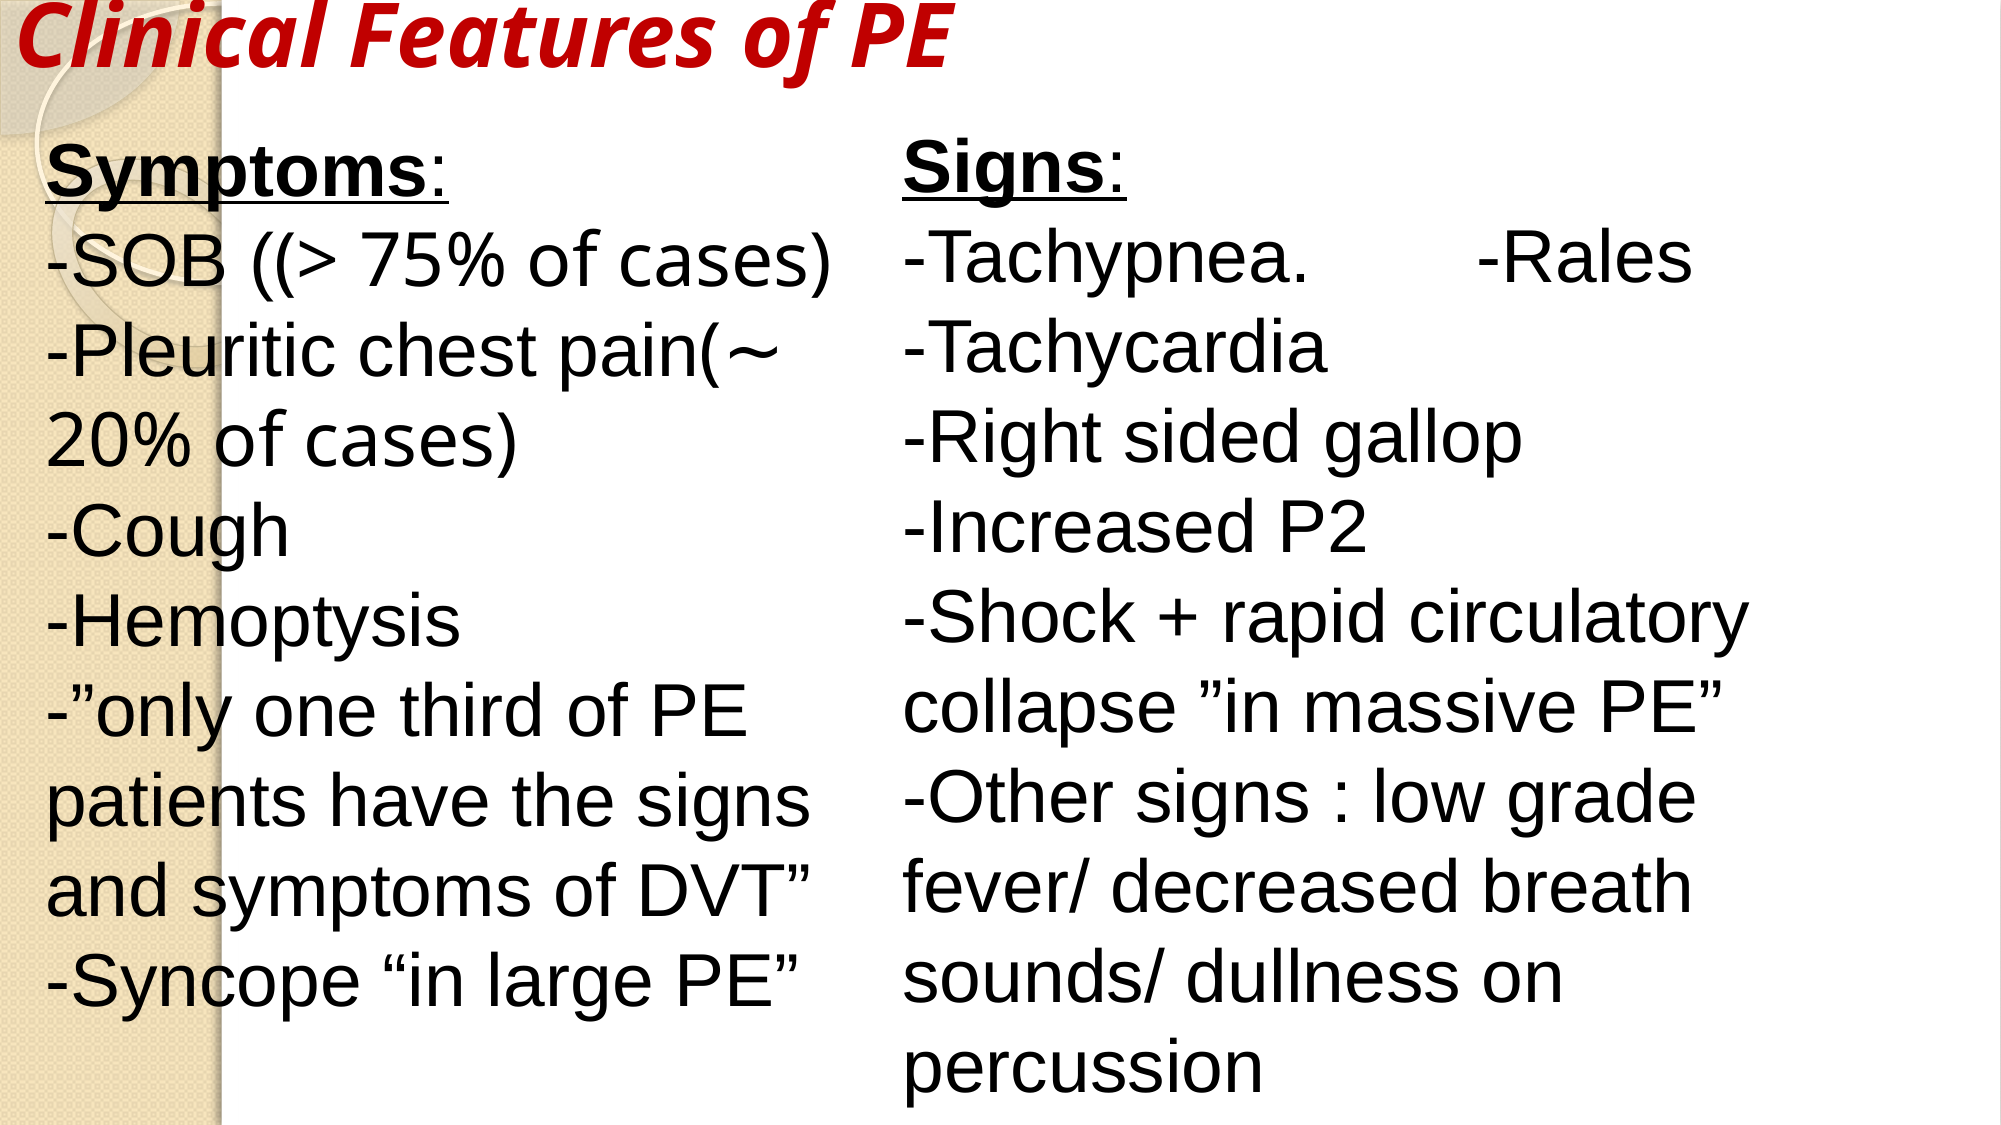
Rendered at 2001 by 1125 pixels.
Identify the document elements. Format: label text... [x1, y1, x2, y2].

title Clinical Features of PE [0, 0, 1725, 140]
text_box Signs: -Tachypnea. -Rales -Tachycardia -Right sided gallop -Increased P2 -Shock + rapid circulatory collapse ”in massive PE” -Other signs : low grade fever/ decreased breath sounds/ dullness on percussion [887, 110, 1915, 1115]
text_box Symptoms: -SOB ((> 75% of cases) -Pleuritic chest pain(∼ 20% of cases) -Cough -Hemoptysis -”only one third of PE patients have the signs and symptoms of DVT” -Syncope “in large PE” [30, 113, 887, 1029]
